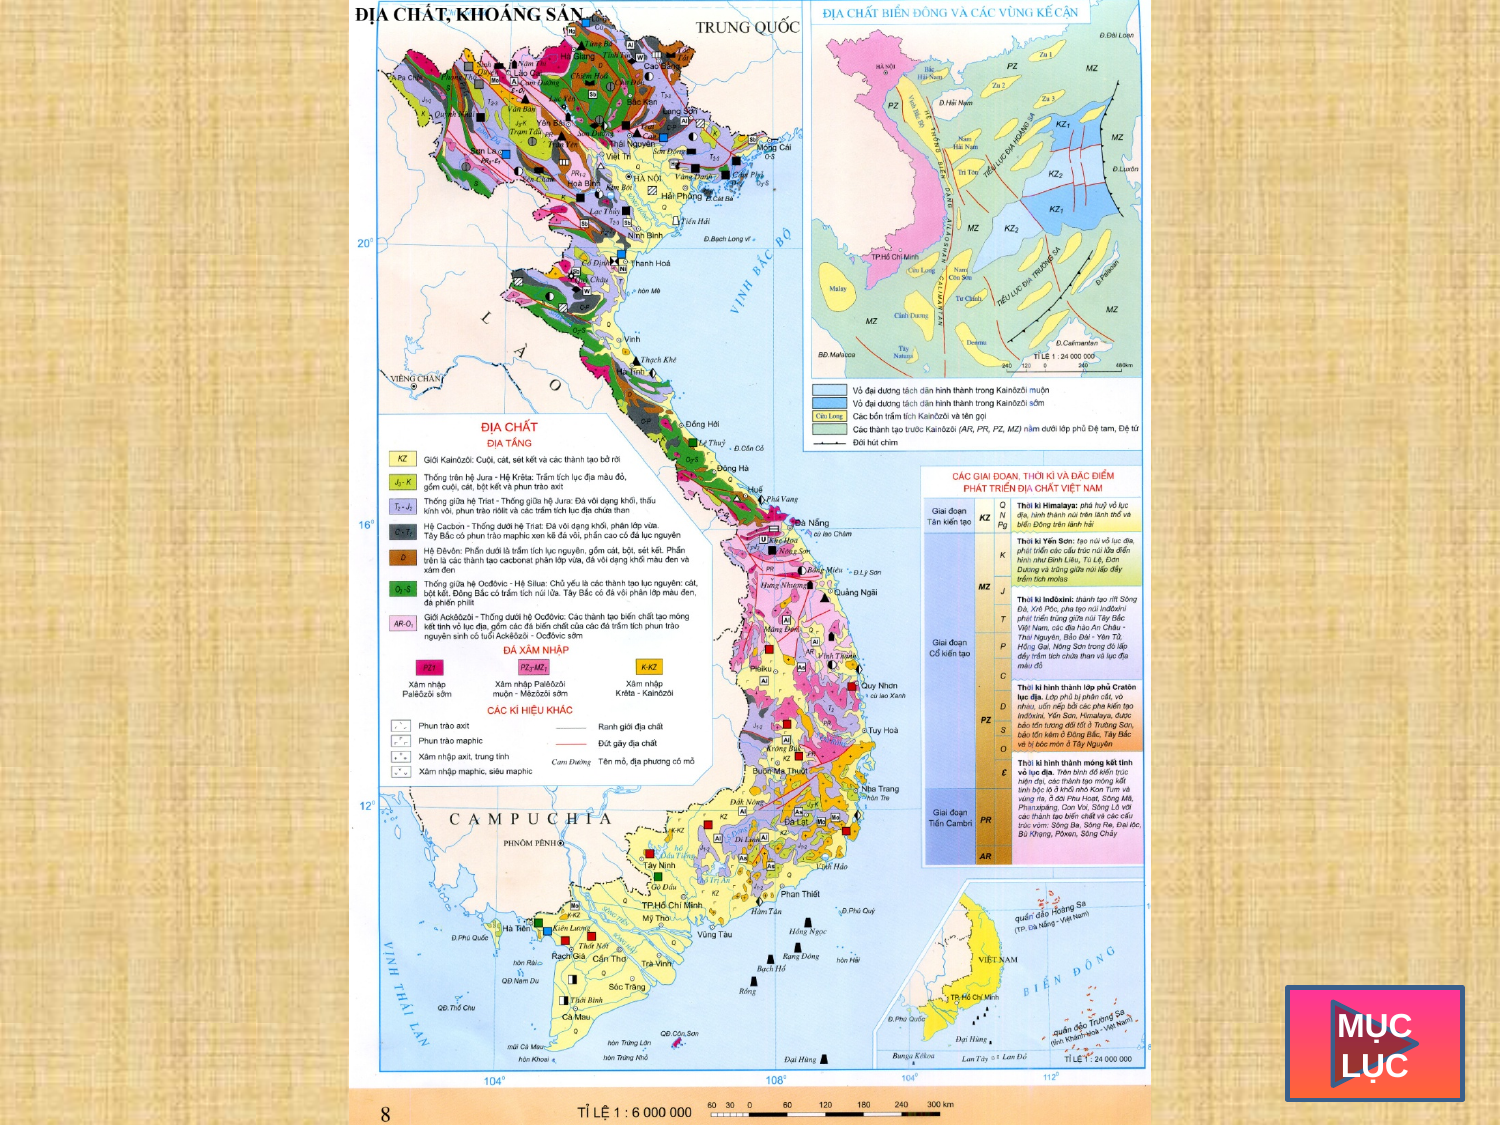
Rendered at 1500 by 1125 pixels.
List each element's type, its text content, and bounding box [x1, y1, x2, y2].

picture [0, 0, 1500, 1125]
text_box MỤC LỤC [1285, 985, 1465, 1102]
